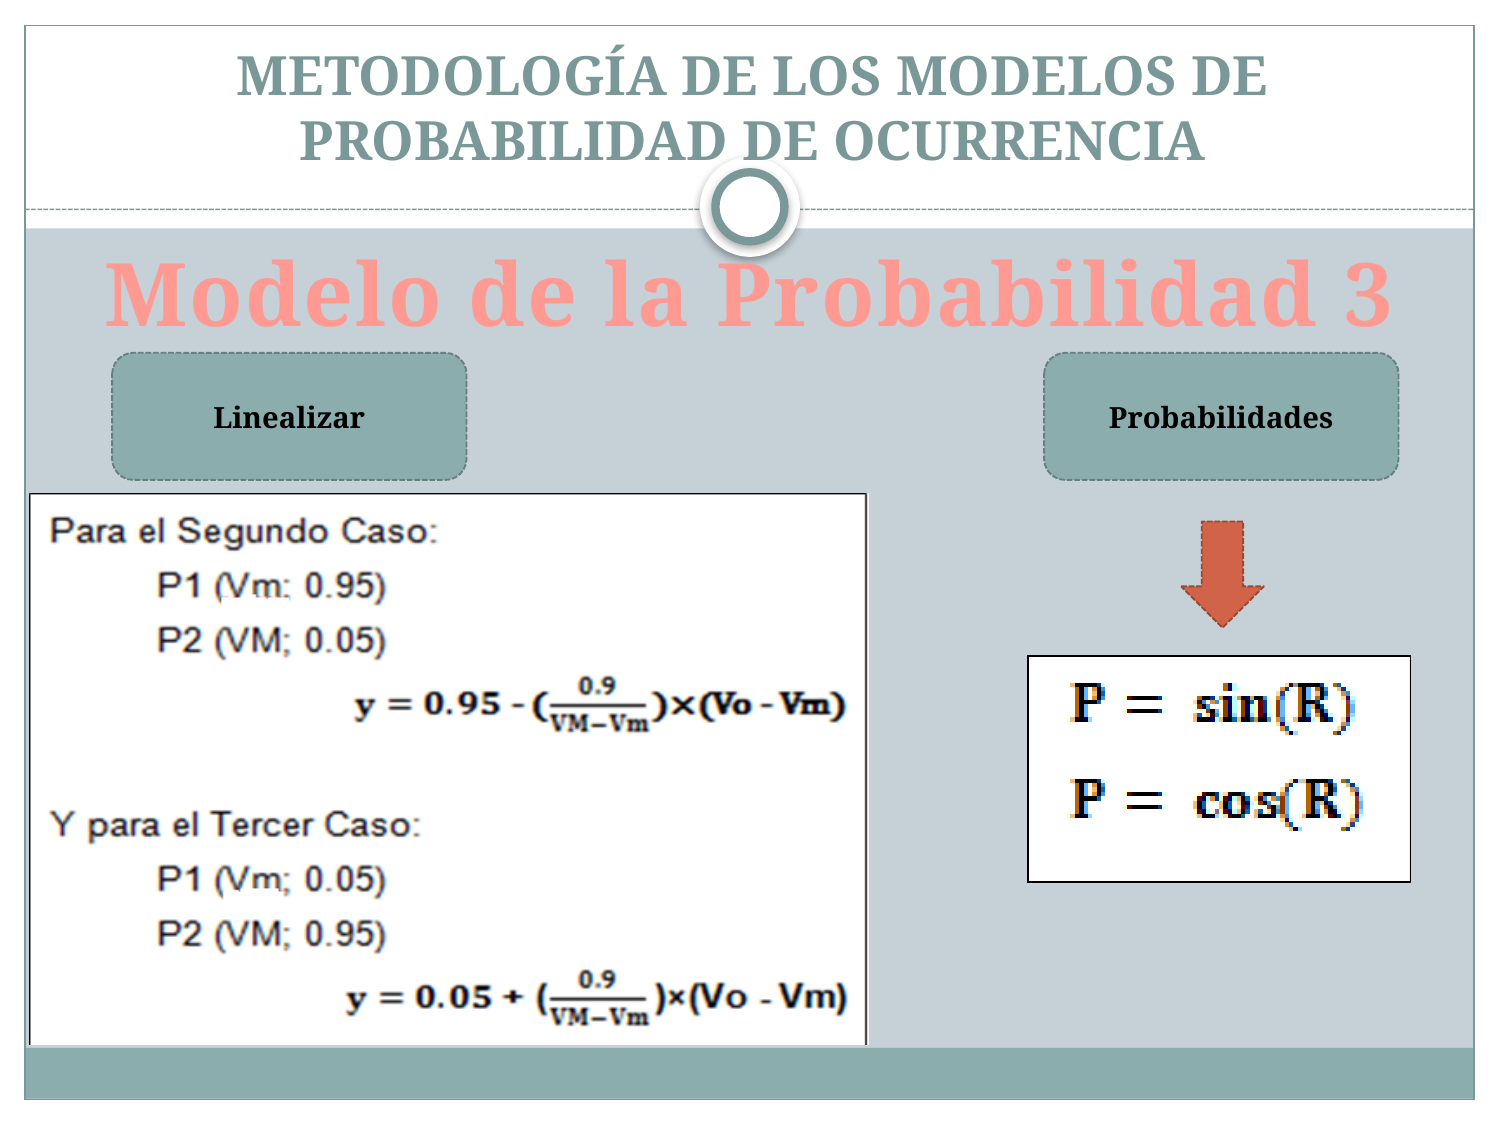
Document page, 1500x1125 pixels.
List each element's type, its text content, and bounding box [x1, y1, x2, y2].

text_box Probabilidades [1043, 351, 1400, 481]
picture [1028, 656, 1410, 882]
text_box Linealizar [111, 351, 468, 481]
picture [29, 493, 869, 1046]
text_box [1180, 520, 1265, 628]
title METODOLOGÍA DE LOS MODELOS DE PROBABILIDAD DE OCURRENCIA [53, 54, 1454, 179]
text_box Modelo de la Probabilidad 3 [89, 231, 1411, 352]
